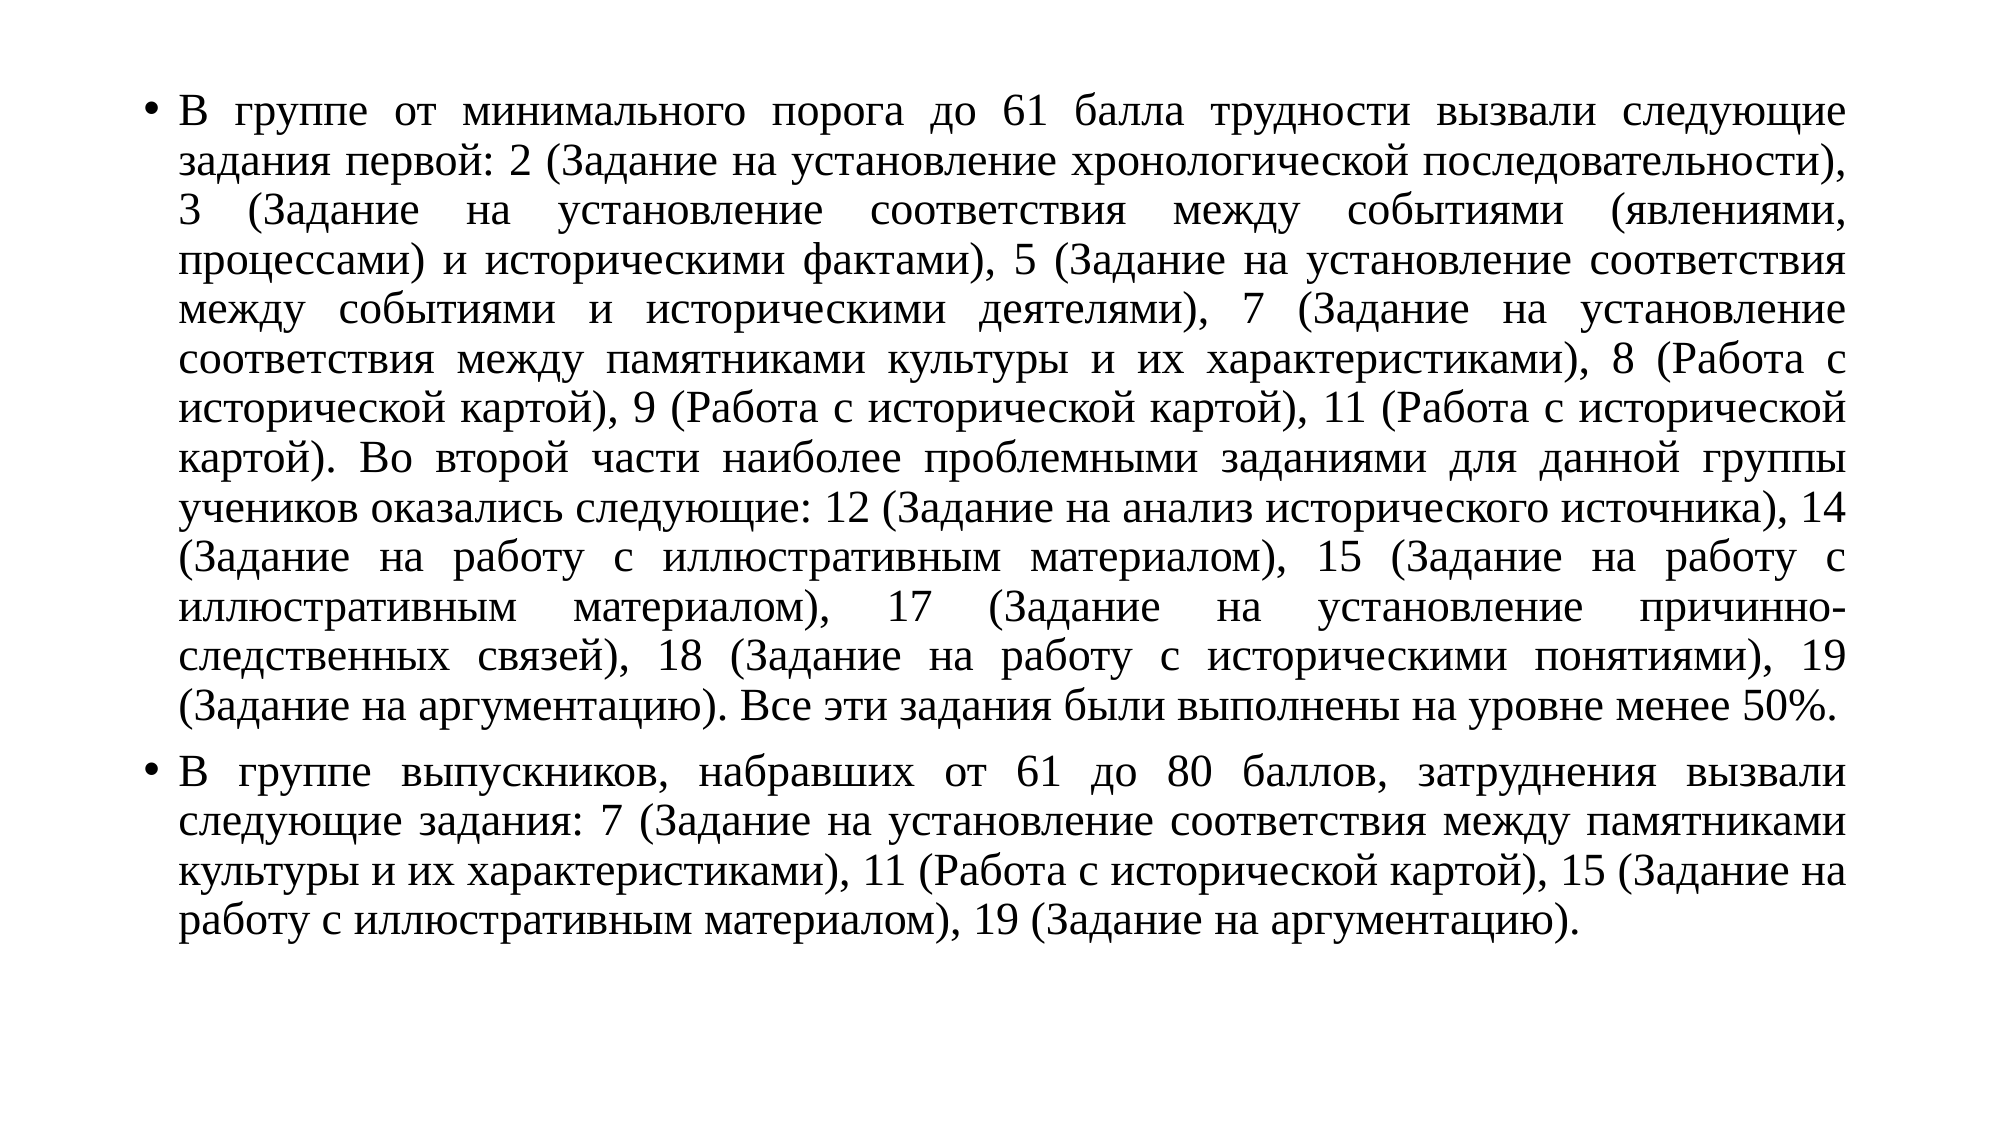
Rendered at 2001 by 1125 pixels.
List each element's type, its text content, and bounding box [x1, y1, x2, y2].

list В группе от минимального порога до 61 балла трудности вызвали следующие задания первой: 2 (Задание на установление хронологической последовательности), 3 (Задание на установление соответствия между событиями (явлениями, процессами) и историческими фактами), 5 (Задание на установление соответствия между событиями и историческими деятелями), 7 (Задание на установление соответствия между памятниками культуры и их характеристиками), 8 (Работа с исторической картой), 9 (Работа с исторической картой), 11 (Работа с исторической картой). Во второй части наиболее проблемными заданиями для данной группы учеников оказались следующие: 12 (Задание на анализ исторического источника), 14 (Задание на работу с иллюстративным материалом), 15 (Задание на работу с иллюстративным материалом), 17 (Задание на установление причинно- следственных связей), 18 (Задание на работу с историческими понятиями), 19 (Задание на аргументацию). Все эти задания были выполнены на уровне менее 50%. В группе выпускников, набравших от 61 до 80 баллов, затруднения вызвали следующие задания: 7 (Задание на установление соответствия между памятниками культуры и их характеристиками), 11 (Работа с исторической картой), 15 (Задание на работу с иллюстративным материалом), 19 (Задание на аргументацию). [128, 78, 1863, 1014]
